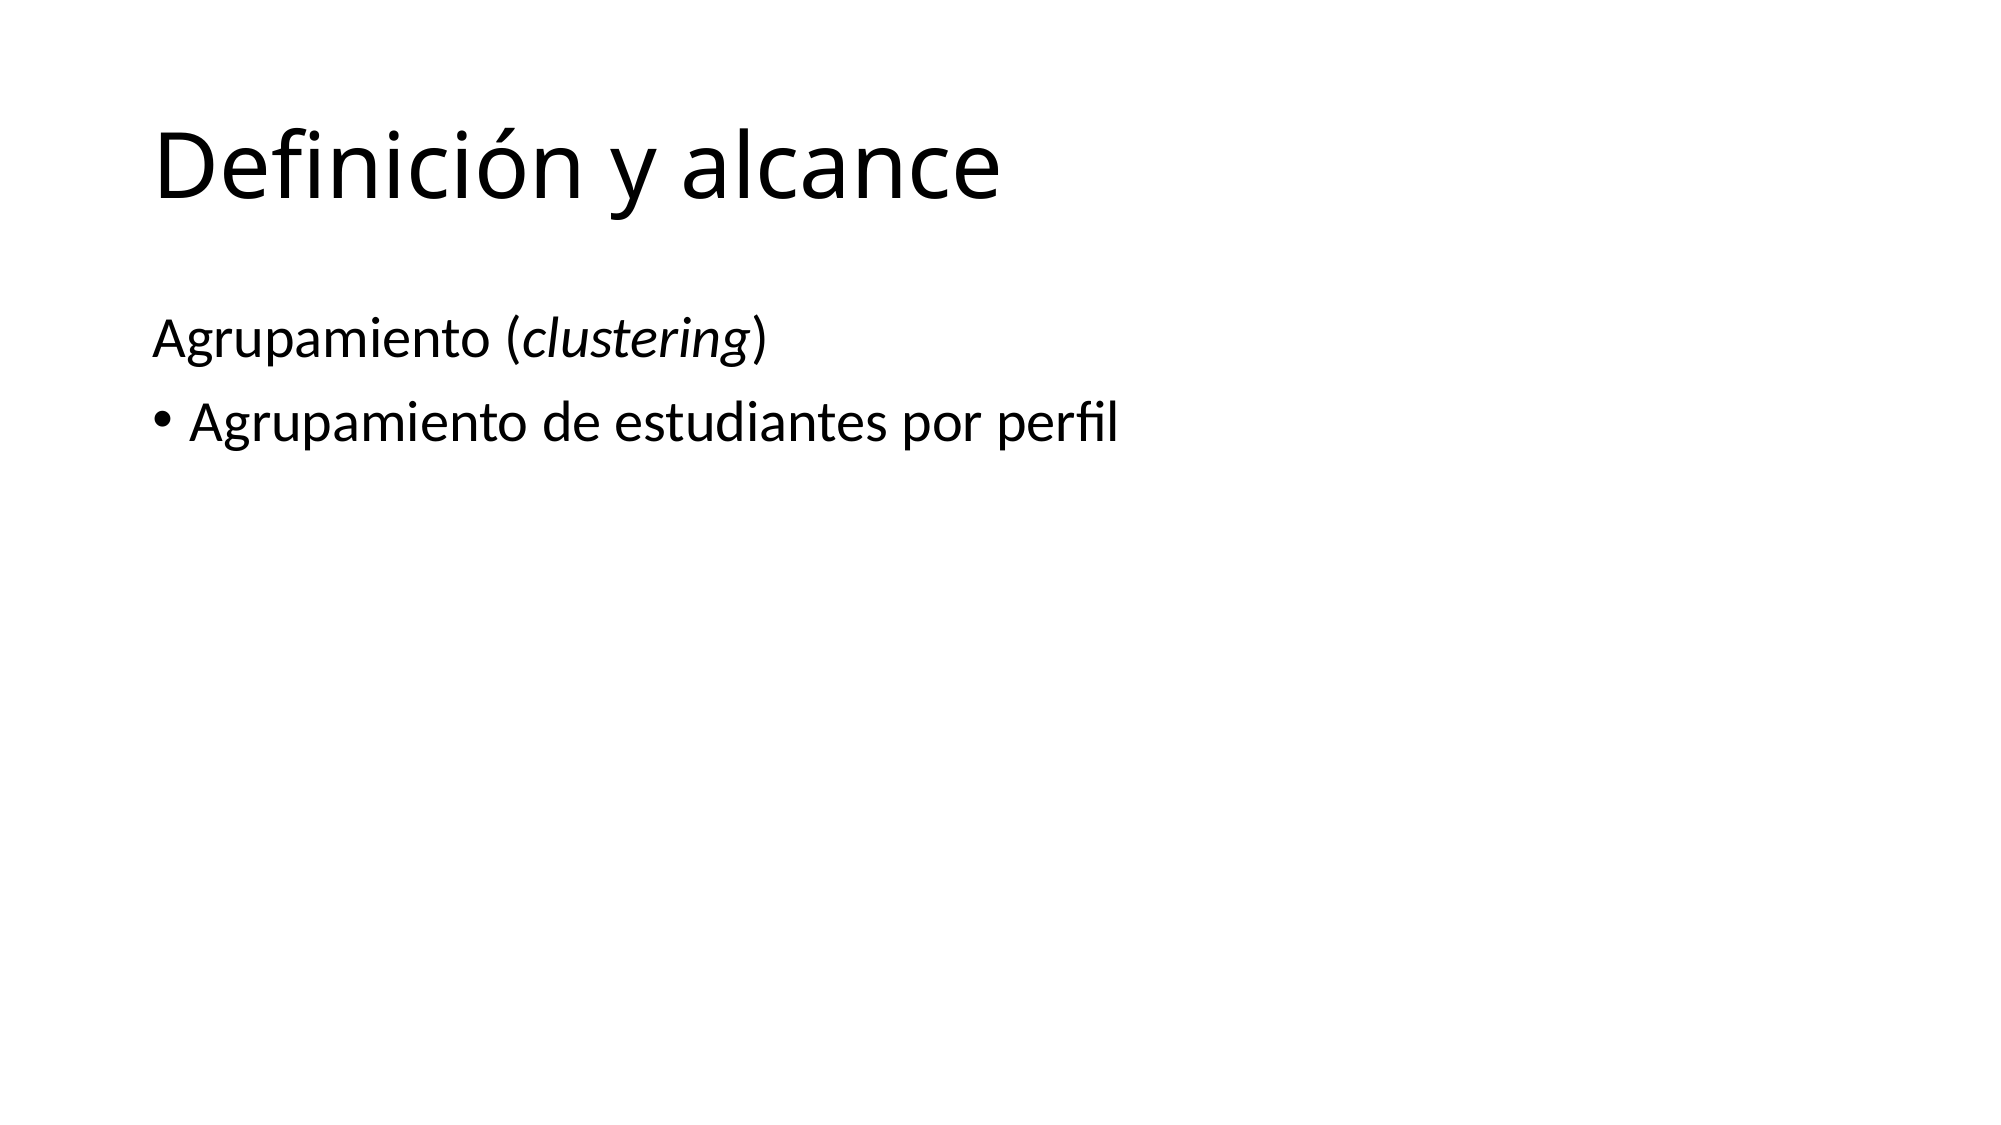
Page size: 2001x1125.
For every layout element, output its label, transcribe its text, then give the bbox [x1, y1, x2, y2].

list Agrupamiento (clustering) Agrupamiento de estudiantes por perfil [137, 299, 1863, 1014]
title Definición y alcance [137, 59, 1863, 278]
